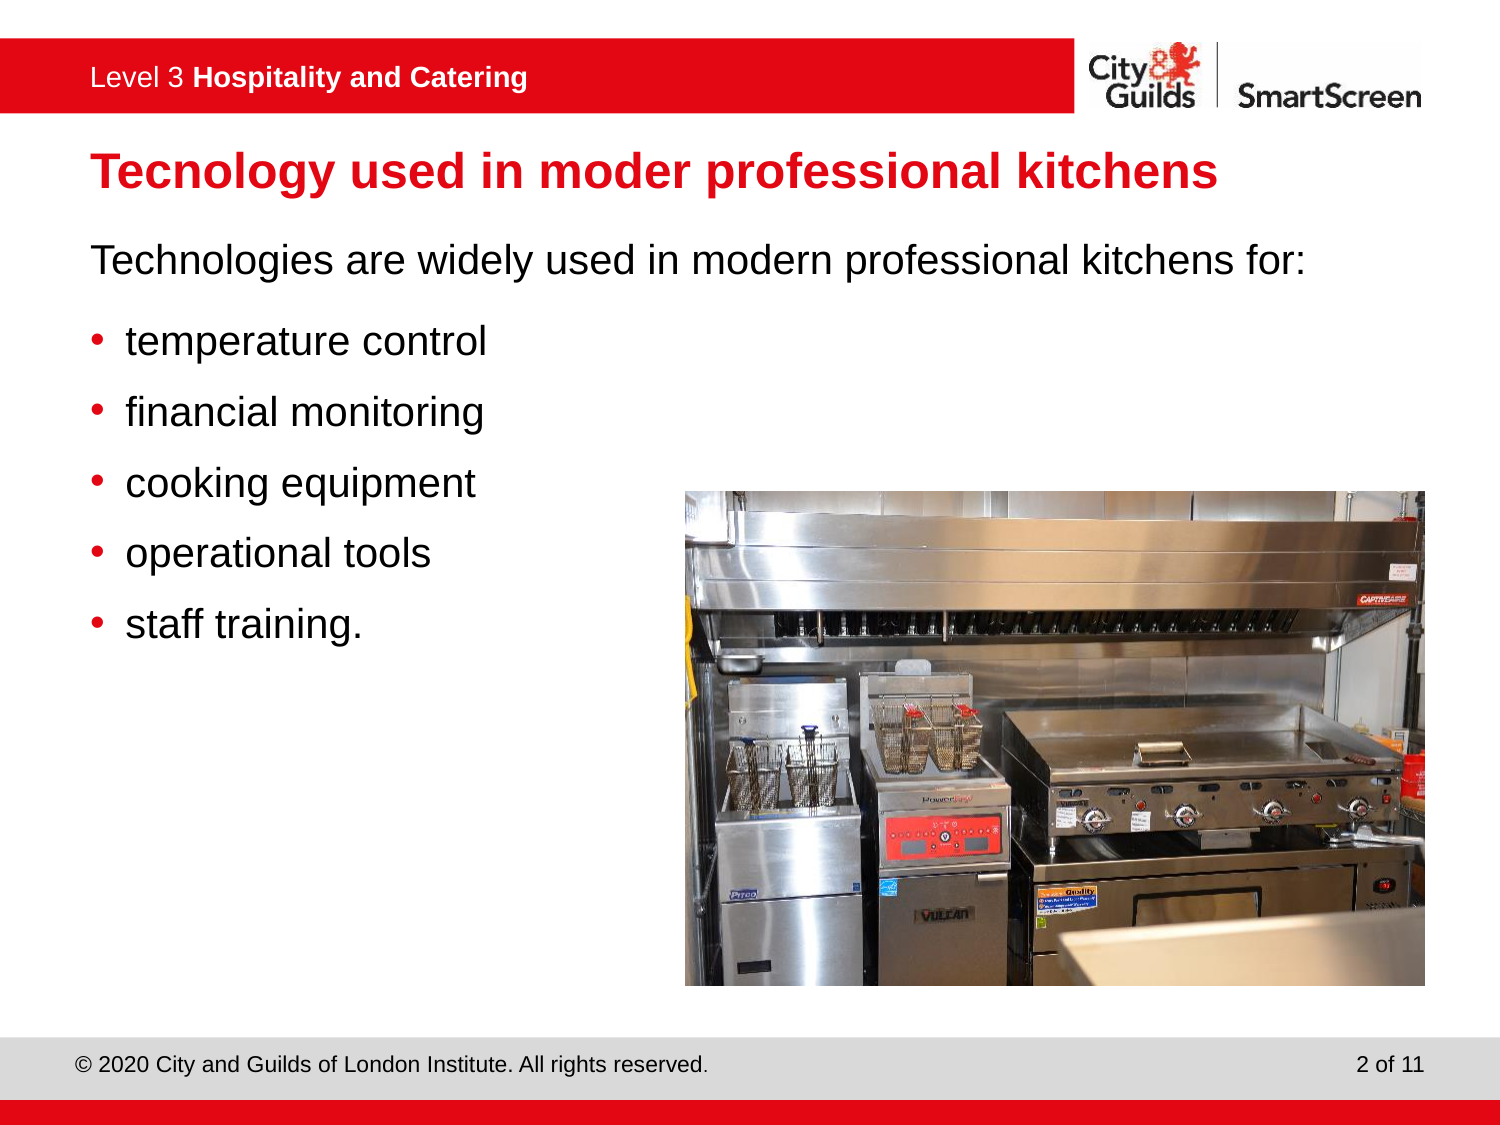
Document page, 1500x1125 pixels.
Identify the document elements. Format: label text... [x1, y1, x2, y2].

title Tecnology used in moder professional kitchens [74, 137, 1424, 201]
list Technologies are widely used in modern professional kitchens for: temperature control financial monitoring cooking equipment operational tools staff training. [74, 224, 1426, 1006]
picture [685, 491, 1426, 986]
picture [1089, 42, 1421, 108]
